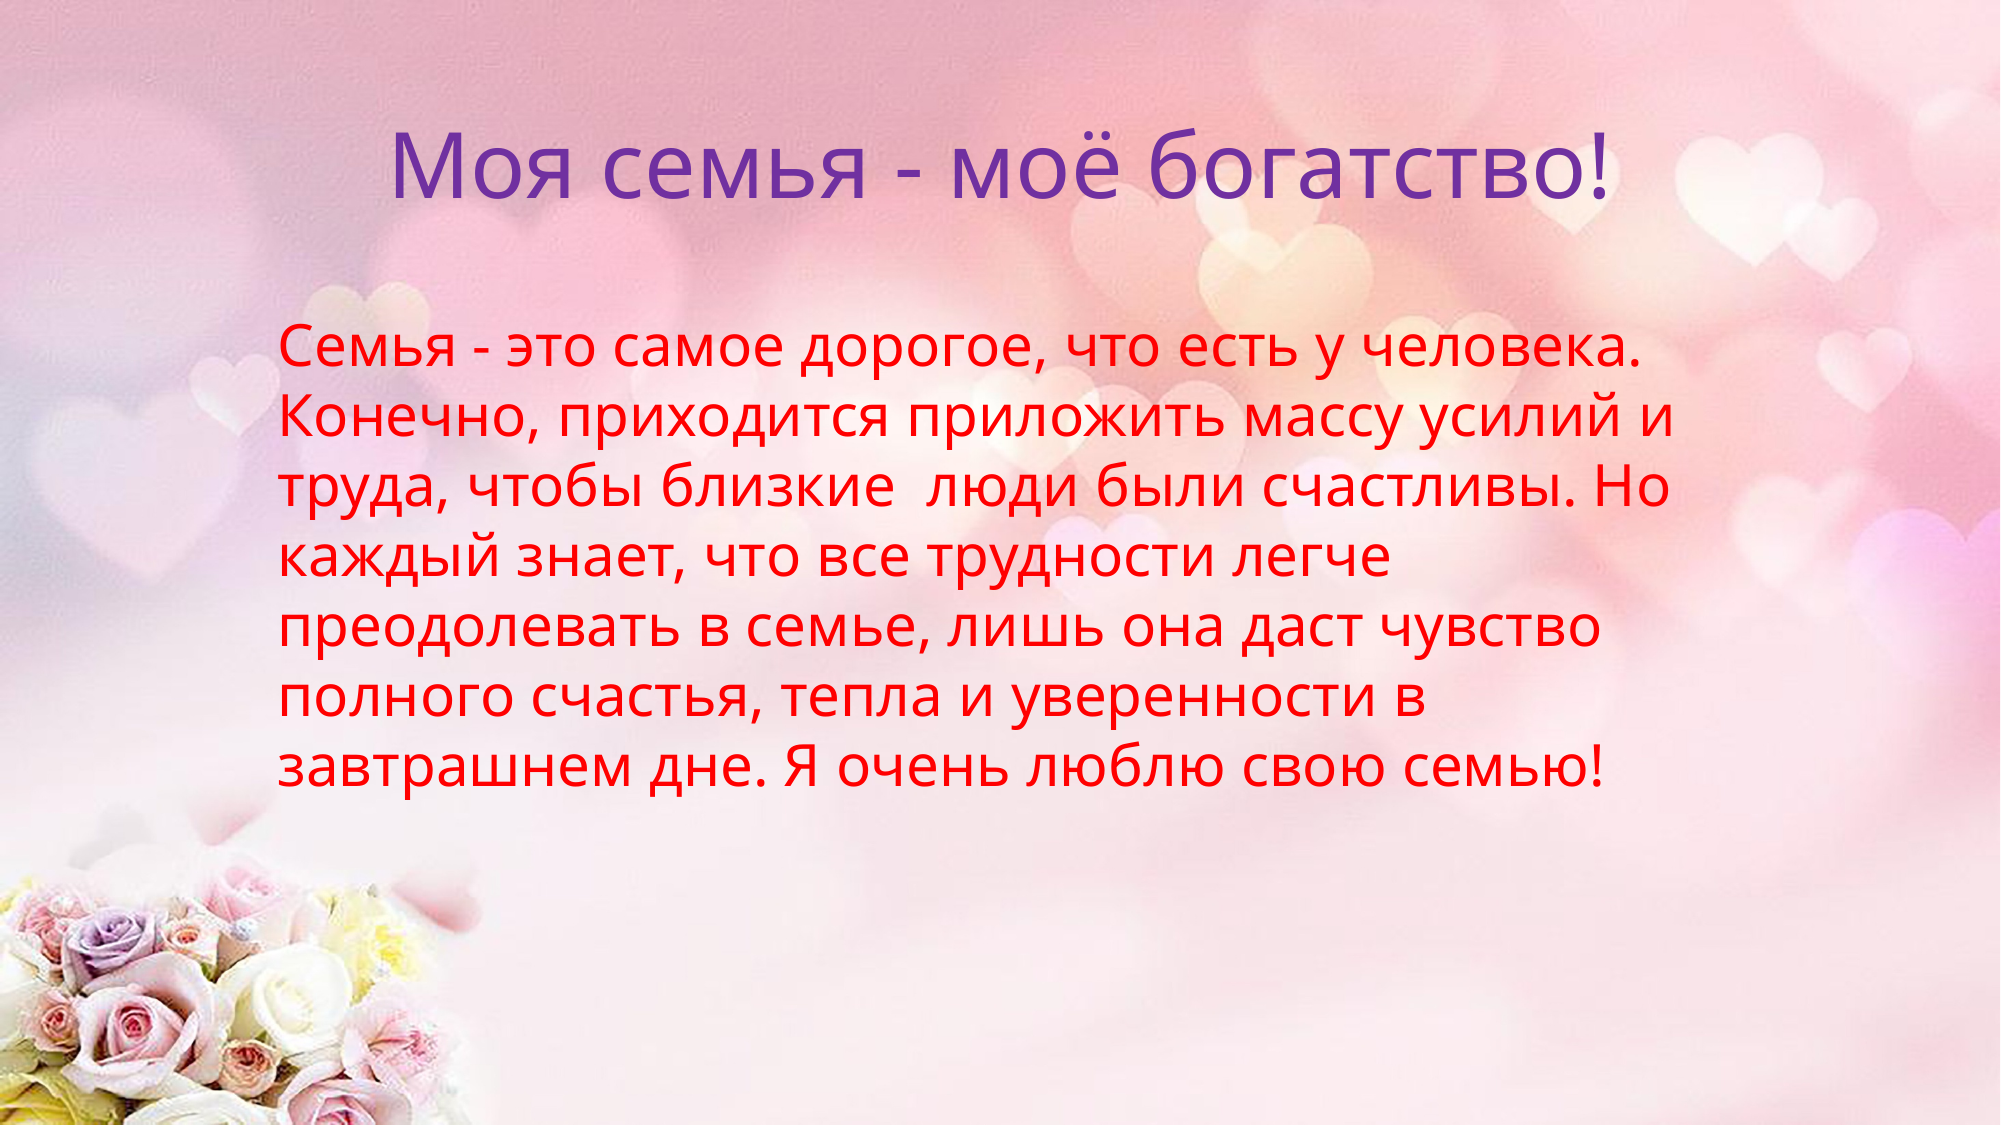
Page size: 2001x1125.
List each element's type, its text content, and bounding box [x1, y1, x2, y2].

text_box Семья - это самое дорогое, что есть у человека. Конечно, приходится приложить массу усилий и труда, чтобы близкие люди были счастливы. Но каждый знает, что все трудности легче преодолевать в семье, лишь она даст чувство полного счастья, тепла и уверенности в завтрашнем дне. Я очень люблю свою семью! [262, 300, 1766, 806]
title Моя семья - моё богатство! [137, 59, 1863, 278]
picture [0, 0, 2001, 1125]
